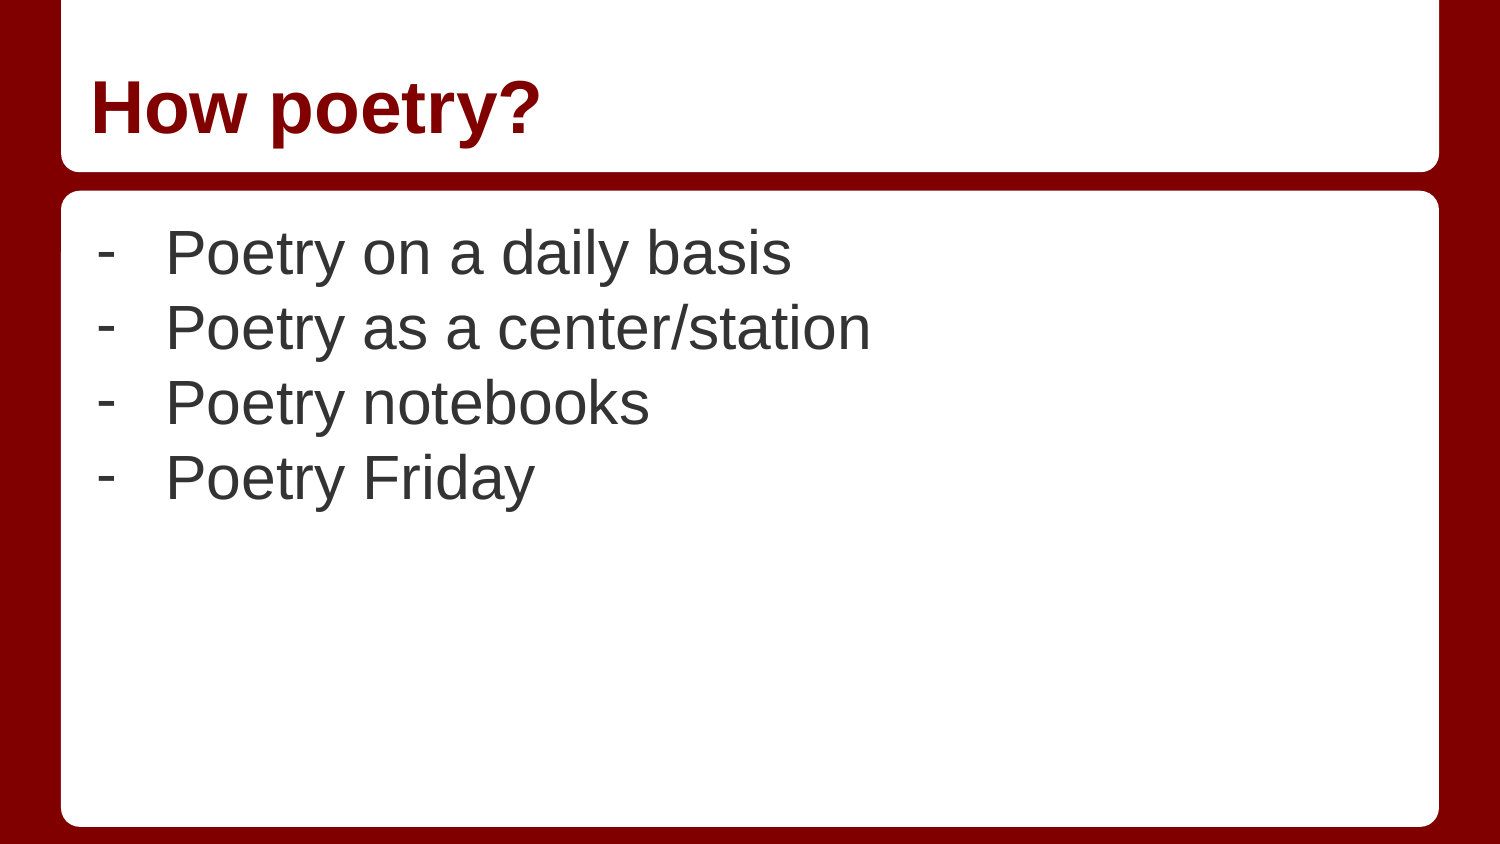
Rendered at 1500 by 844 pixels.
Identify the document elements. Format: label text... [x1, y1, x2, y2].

title How poetry? [75, 22, 1425, 164]
list Poetry on a daily basis Poetry as a center/station Poetry notebooks Poetry Friday [75, 196, 1425, 808]
